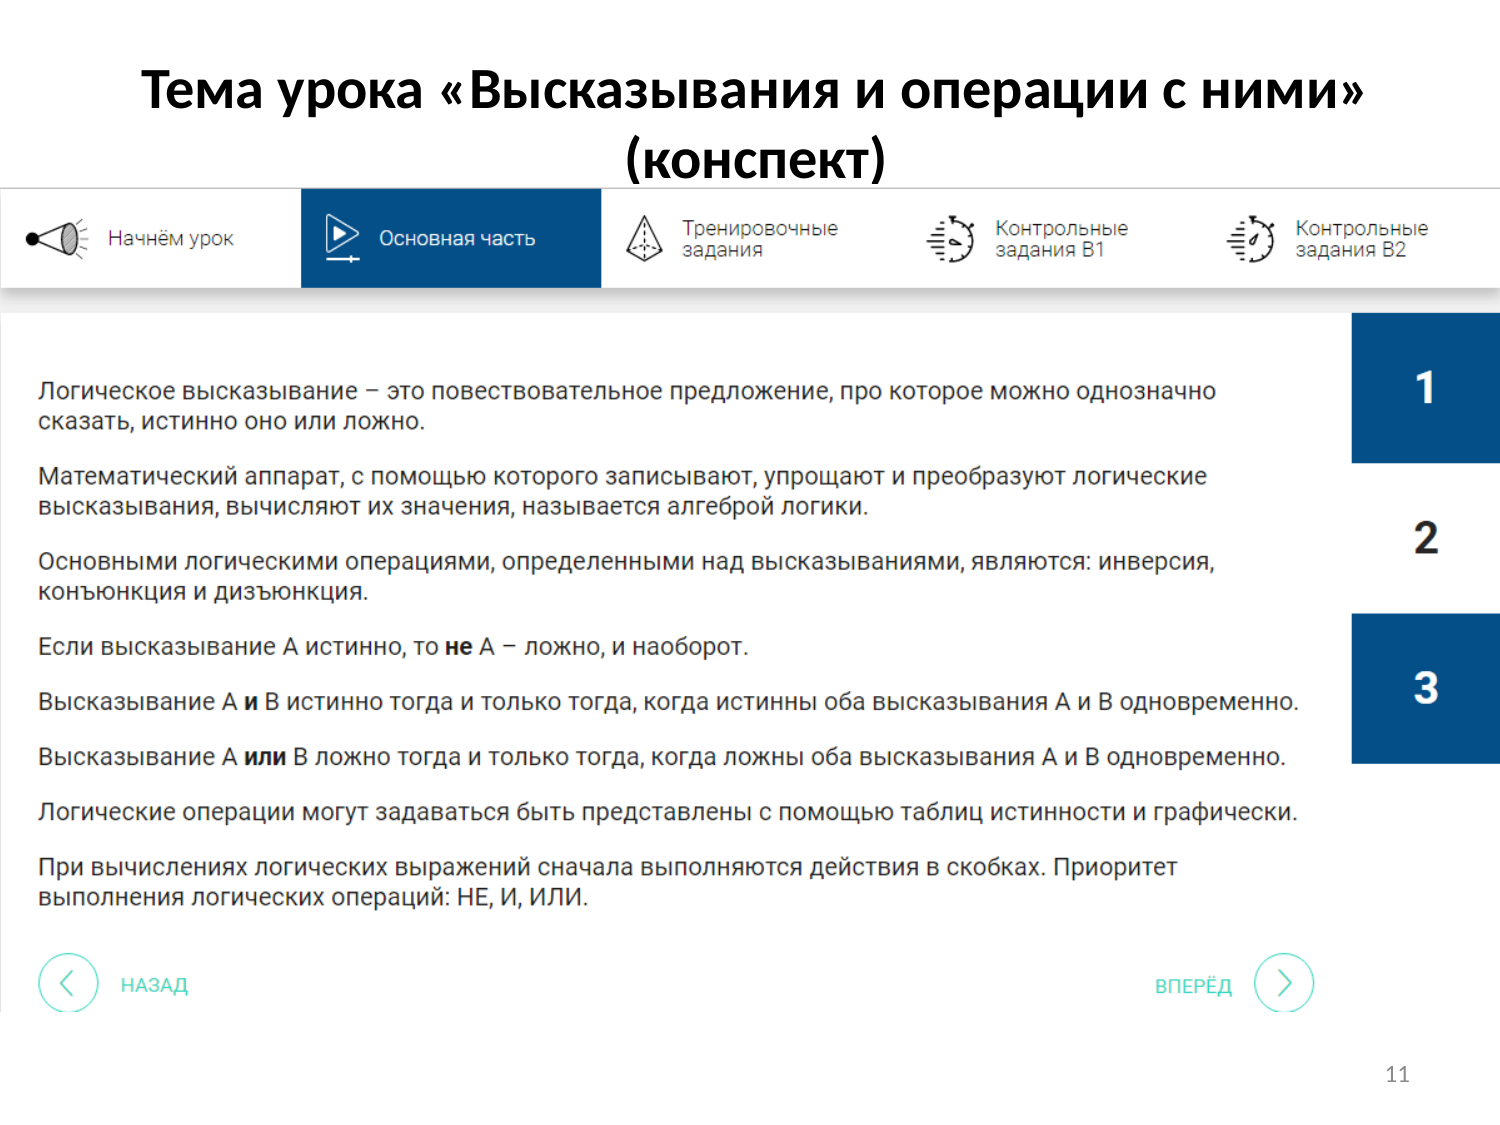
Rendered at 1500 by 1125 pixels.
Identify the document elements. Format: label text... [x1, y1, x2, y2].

text_box Тема урока «Высказывания и операции с ними» (конспект) [76, 42, 1436, 182]
picture [0, 184, 1500, 1012]
slide_number 11 [1074, 1042, 1425, 1103]
